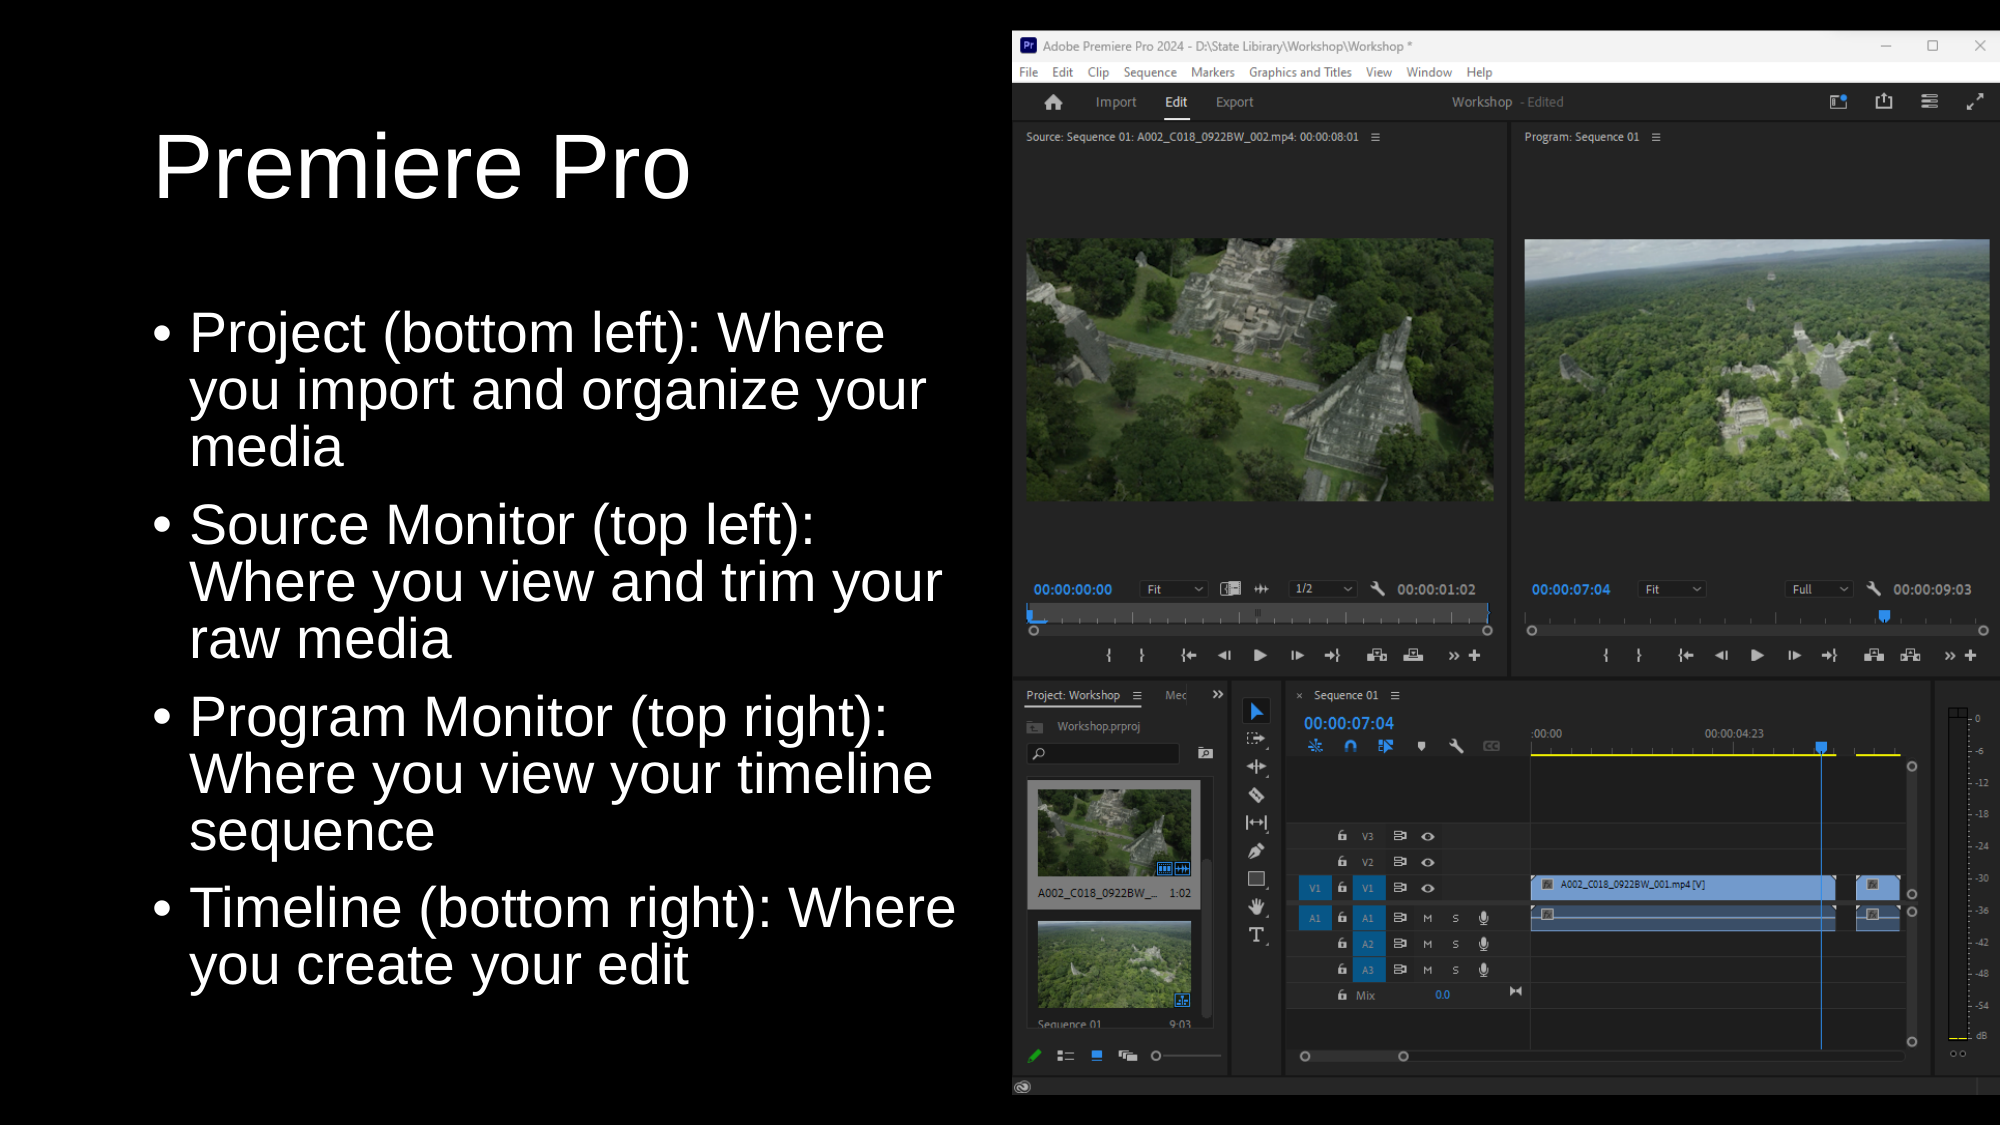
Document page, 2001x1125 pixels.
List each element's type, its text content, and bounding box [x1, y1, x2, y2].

text_box [162, 84, 1012, 303]
list Project (bottom left): Where you import and organize your media Source Monitor (top left): Where you view and trim your raw media Program Monitor (top right): Where you view your timeline sequence Timeline (bottom right): Where you create your edit [137, 299, 988, 1014]
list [1012, 30, 2000, 1095]
title Premiere Pro [137, 59, 1012, 278]
